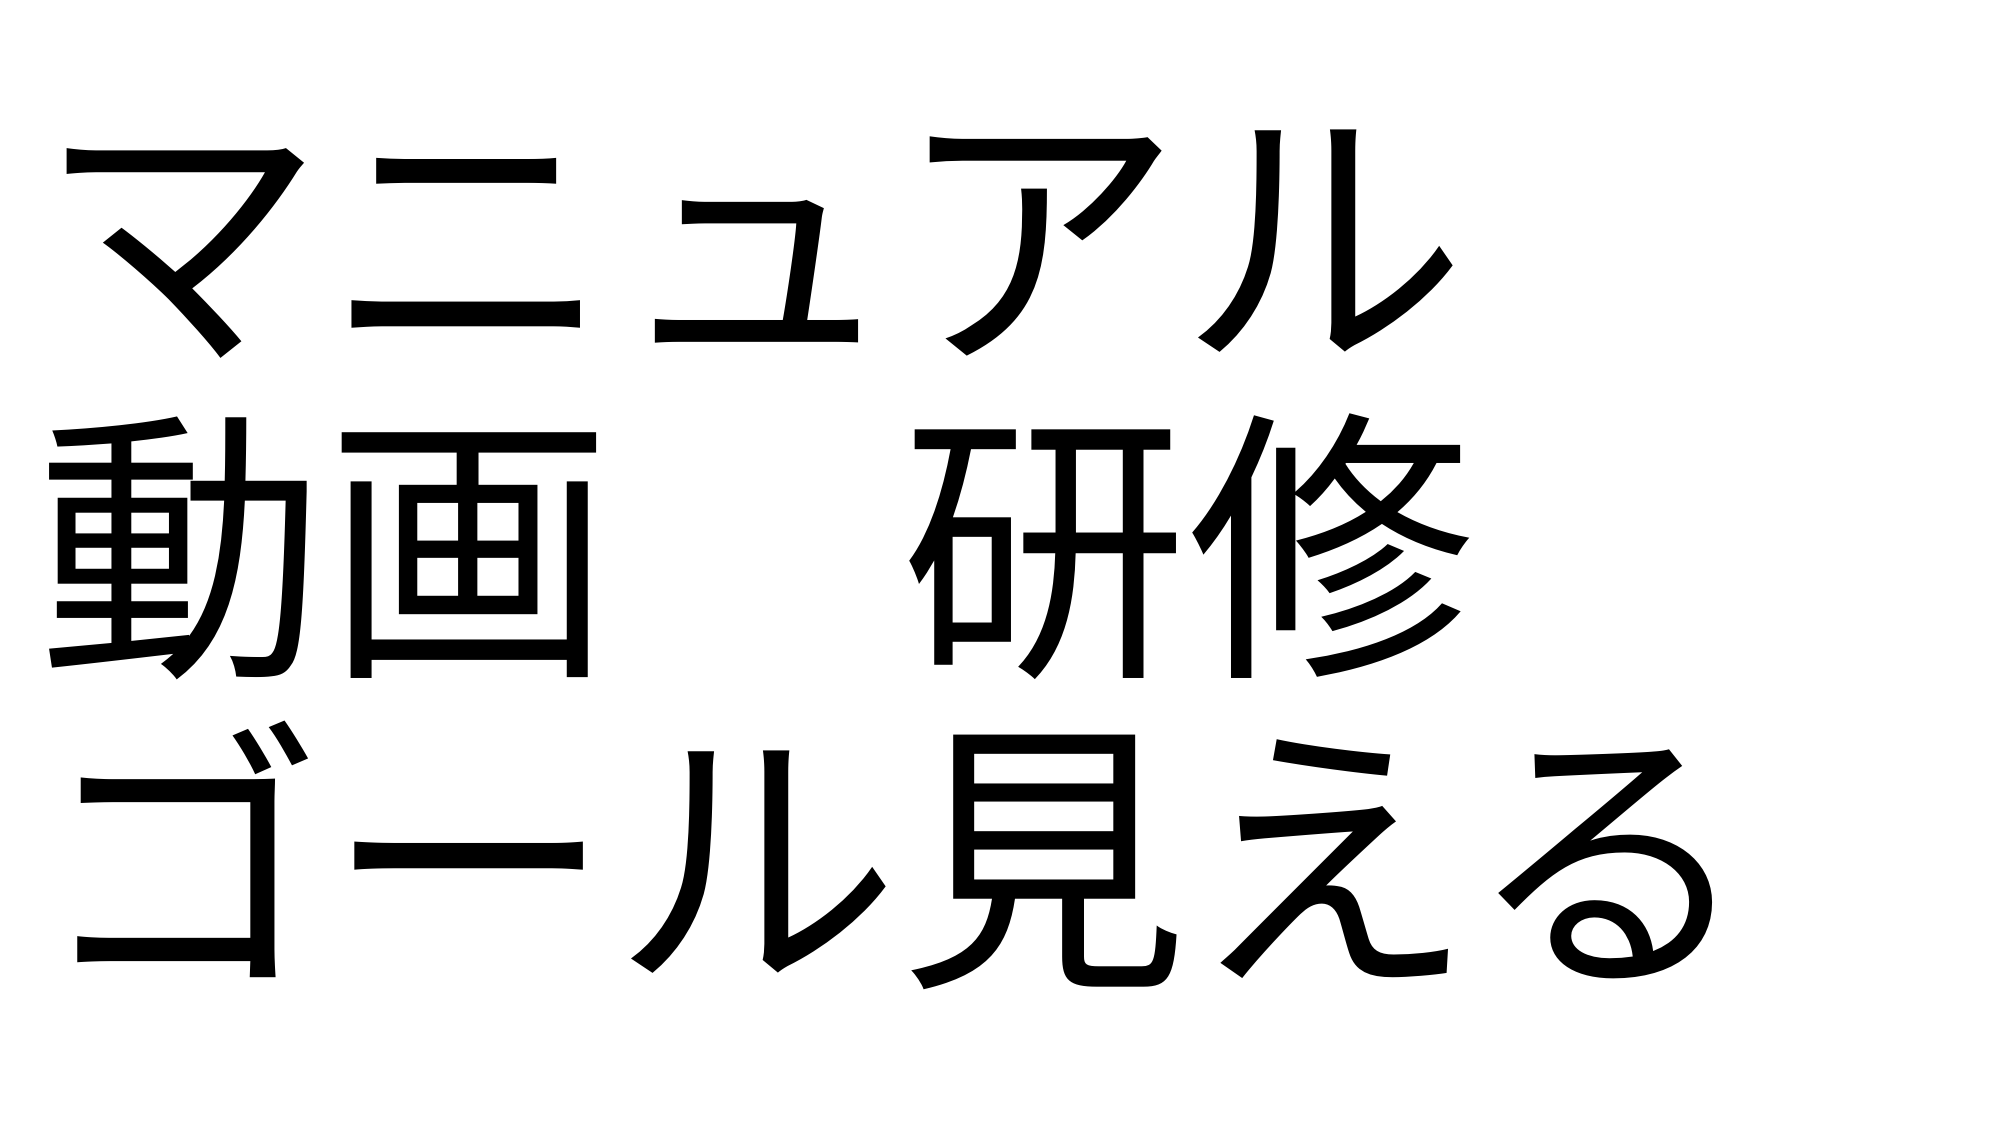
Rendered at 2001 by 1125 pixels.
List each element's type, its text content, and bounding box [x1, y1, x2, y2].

title マニュアル 動画 研修 ゴール見える [22, 191, 2000, 934]
